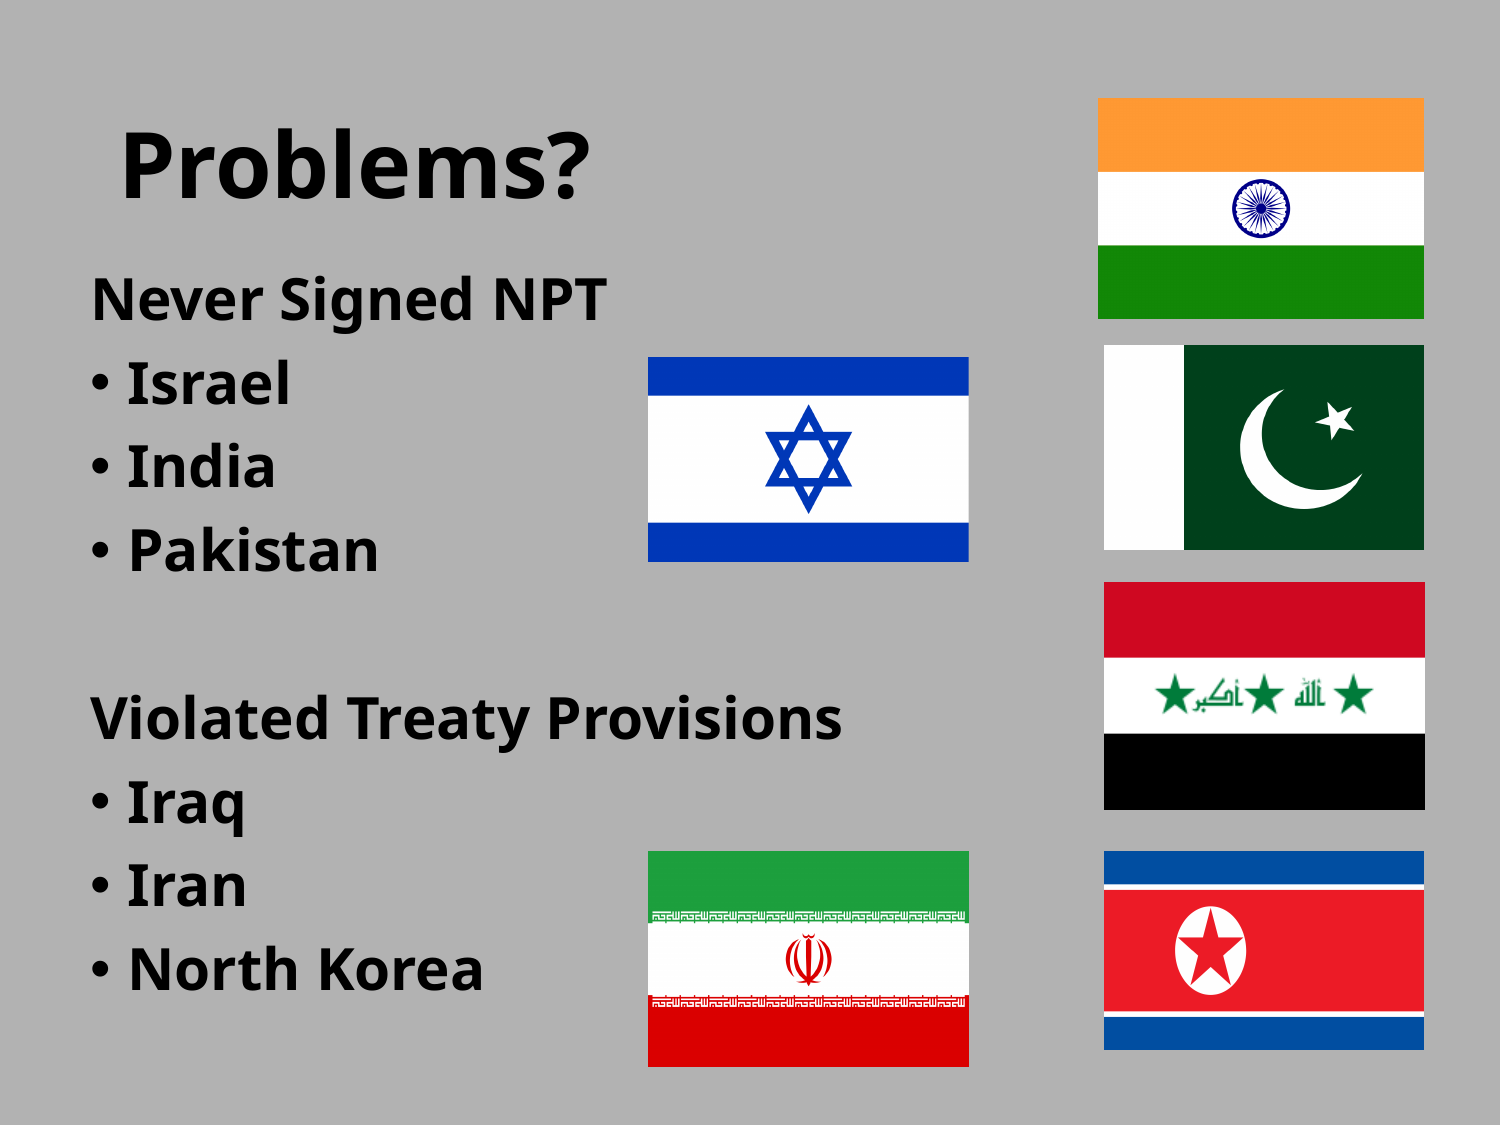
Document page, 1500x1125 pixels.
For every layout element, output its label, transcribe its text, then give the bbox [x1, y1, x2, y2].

picture [1104, 345, 1424, 550]
list Never Signed NPT Israel India Pakistan Violated Treaty Provisions Iraq Iran North Korea [75, 262, 1425, 1050]
picture [648, 357, 969, 562]
title Problems? [103, 59, 1397, 262]
picture [1104, 582, 1425, 810]
picture [1098, 98, 1424, 319]
picture [648, 851, 969, 1067]
picture [1104, 851, 1424, 1050]
